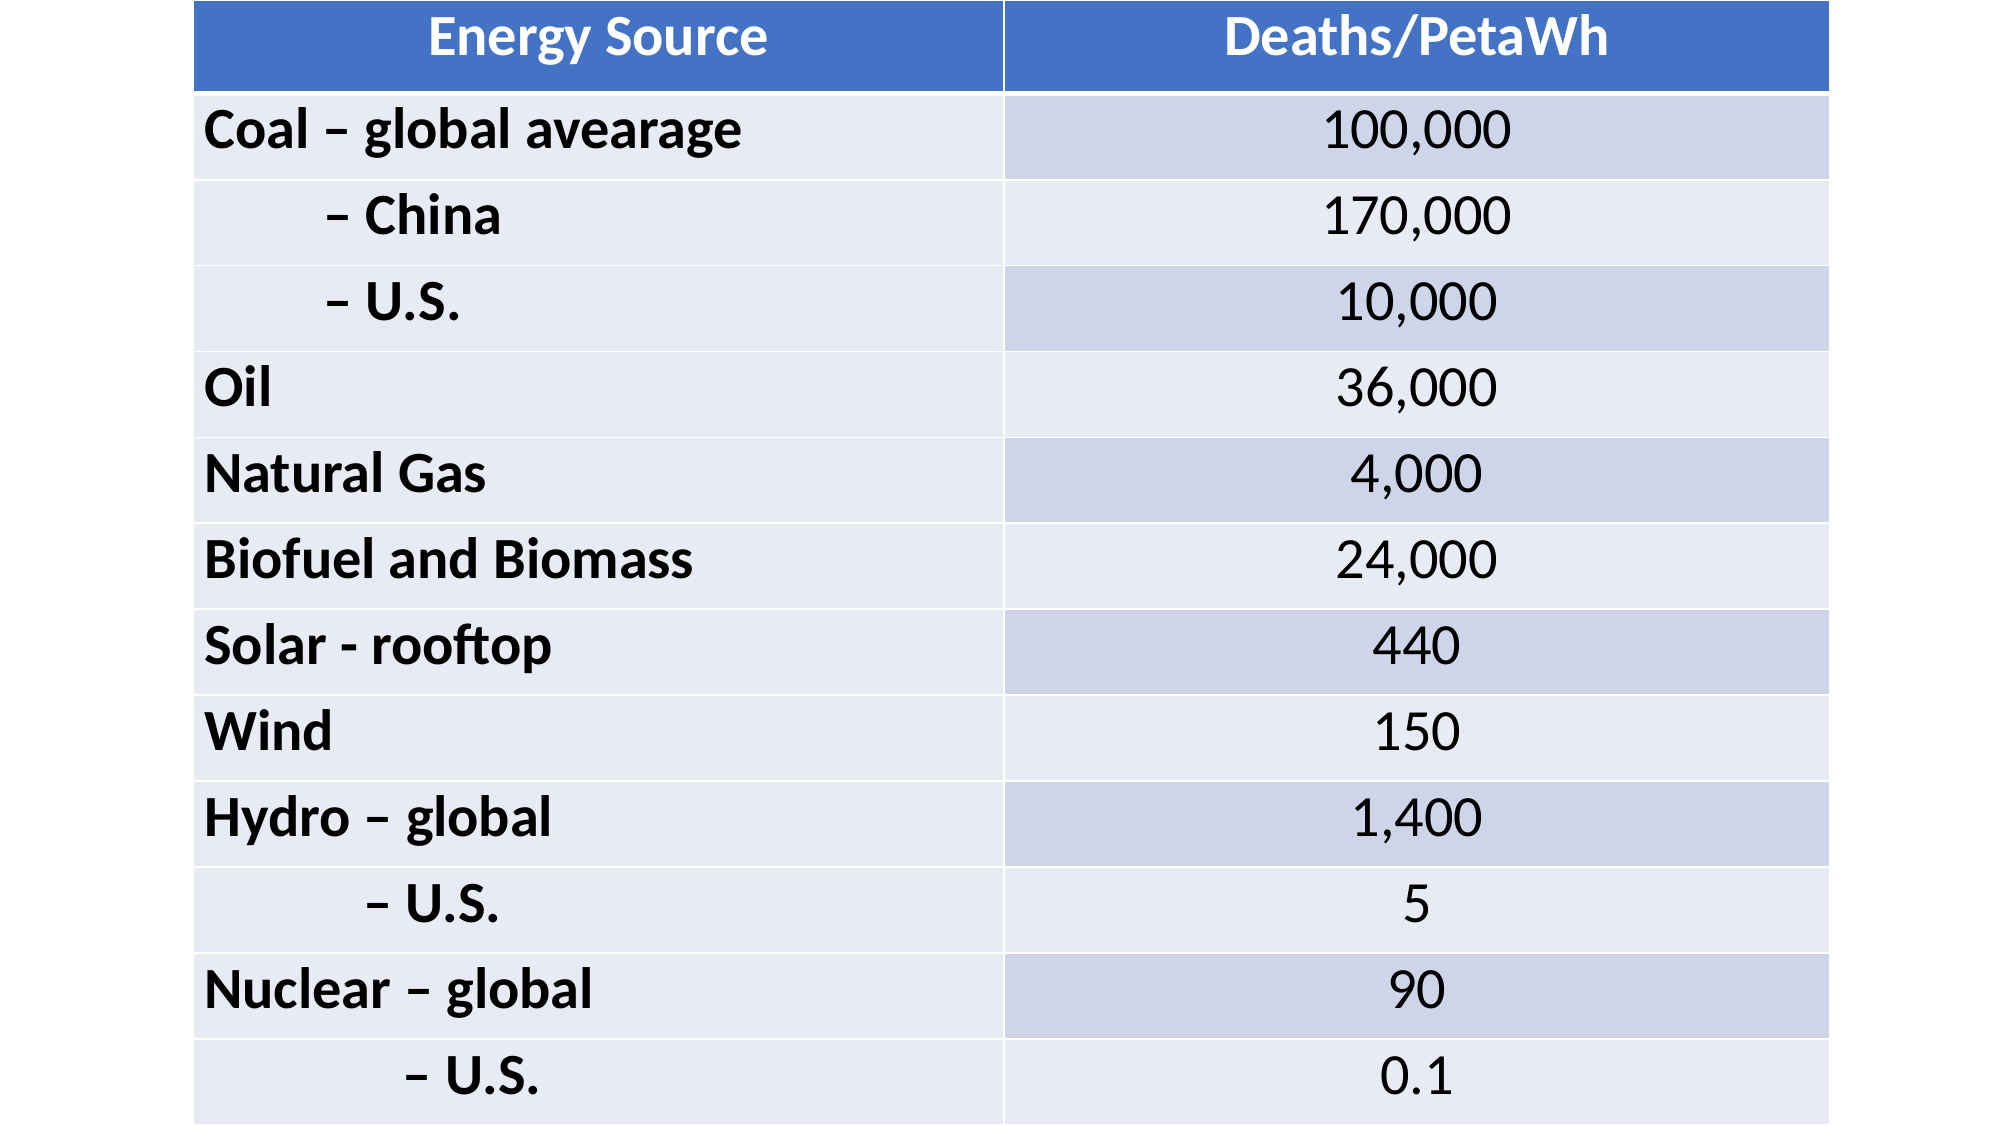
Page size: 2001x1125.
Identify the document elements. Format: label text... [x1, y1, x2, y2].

table_cell Nuclear – global [194, 954, 1003, 1038]
table_cell 440 [1005, 610, 1829, 694]
table_cell 1,400 [1005, 782, 1829, 866]
table_cell Natural Gas [194, 438, 1003, 522]
table_cell 10,000 [1005, 266, 1829, 351]
table_cell 4,000 [1005, 438, 1829, 522]
table_cell 24,000 [1005, 524, 1829, 608]
table_cell 0.1 [1005, 1040, 1829, 1124]
table_cell 170,000 [1005, 181, 1829, 265]
table_cell – U.S. [194, 868, 1003, 952]
table_cell – U.S. [194, 1040, 1003, 1124]
table_header Energy Source [194, 1, 1003, 91]
table_cell Oil [194, 352, 1003, 437]
table_header Deaths/PetaWh [1005, 1, 1829, 91]
table_cell Hydro – global [194, 782, 1003, 866]
table_cell 36,000 [1005, 352, 1829, 437]
table_cell Solar - rooftop [194, 610, 1003, 694]
table_cell Biofuel and Biomass [194, 524, 1003, 608]
table_cell 100,000 [1005, 96, 1829, 179]
table_cell Coal – global avearage [194, 96, 1003, 179]
table_cell – U.S. [194, 266, 1003, 351]
table_cell 90 [1005, 954, 1829, 1038]
table_cell – China [194, 181, 1003, 265]
table_cell Wind [194, 696, 1003, 780]
table_cell 5 [1005, 868, 1829, 952]
table_cell 150 [1005, 696, 1829, 780]
